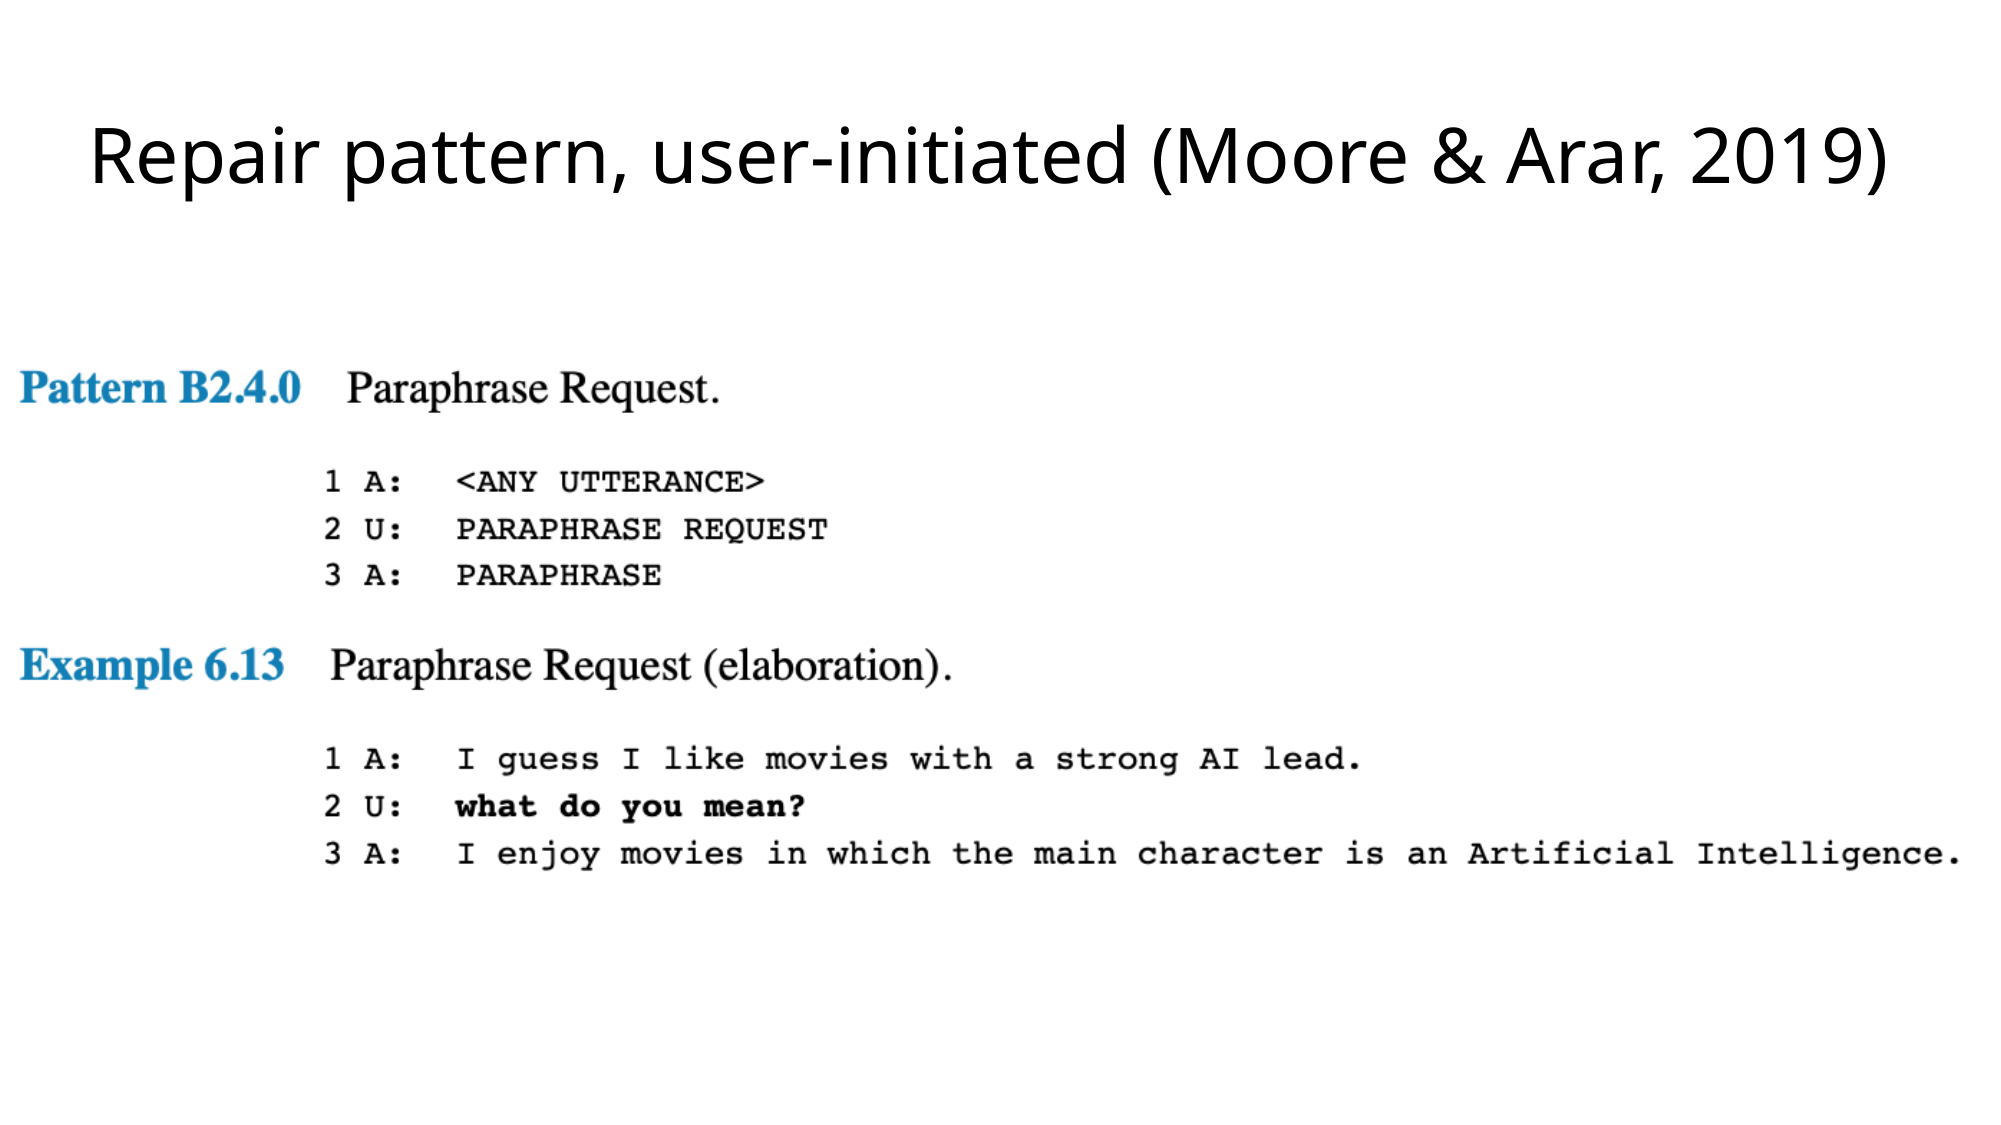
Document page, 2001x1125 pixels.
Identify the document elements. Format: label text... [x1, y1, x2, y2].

title Repair pattern, user-initiated (Moore & Arar, 2019) [68, 97, 1932, 223]
picture [0, 344, 2000, 907]
